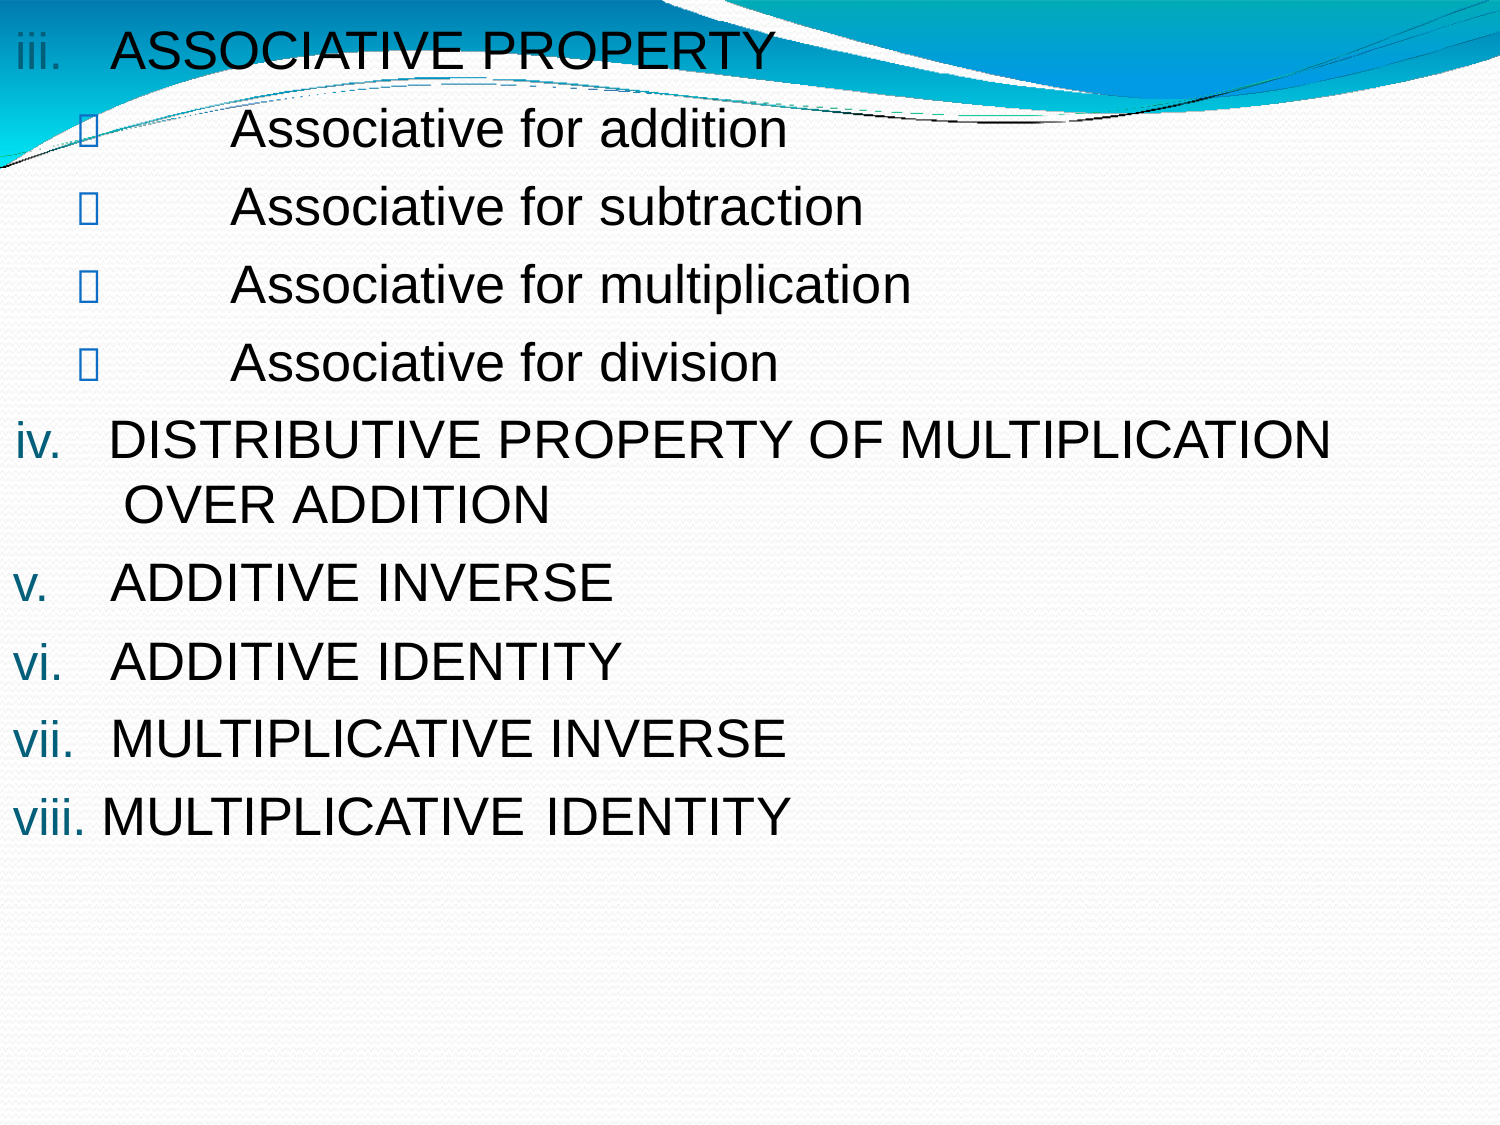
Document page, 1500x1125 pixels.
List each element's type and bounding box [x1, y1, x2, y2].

text_box [0, 0, 1500, 1125]
